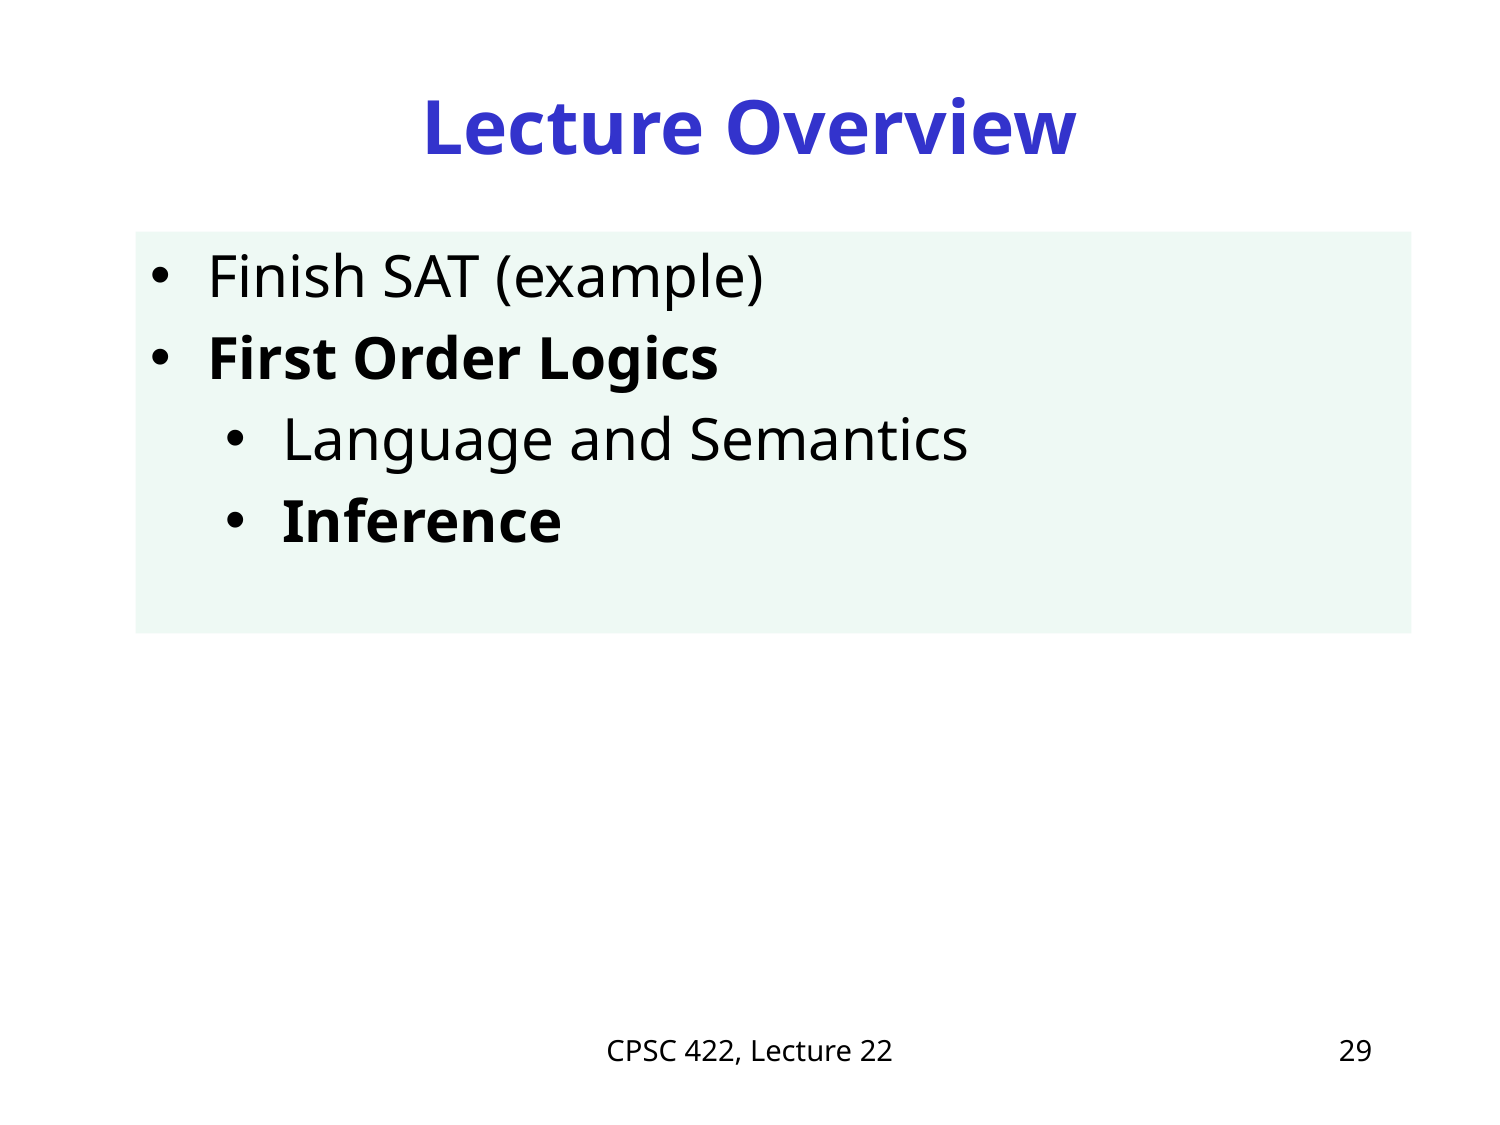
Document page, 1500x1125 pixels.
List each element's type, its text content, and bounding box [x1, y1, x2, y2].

footer CPSC 422, Lecture 22 [512, 1024, 988, 1101]
text_box Finish SAT (example) First Order Logics Language and Semantics Inference [135, 231, 1412, 634]
slide_number 29 [1074, 1024, 1388, 1101]
title Lecture Overview [111, 30, 1388, 219]
